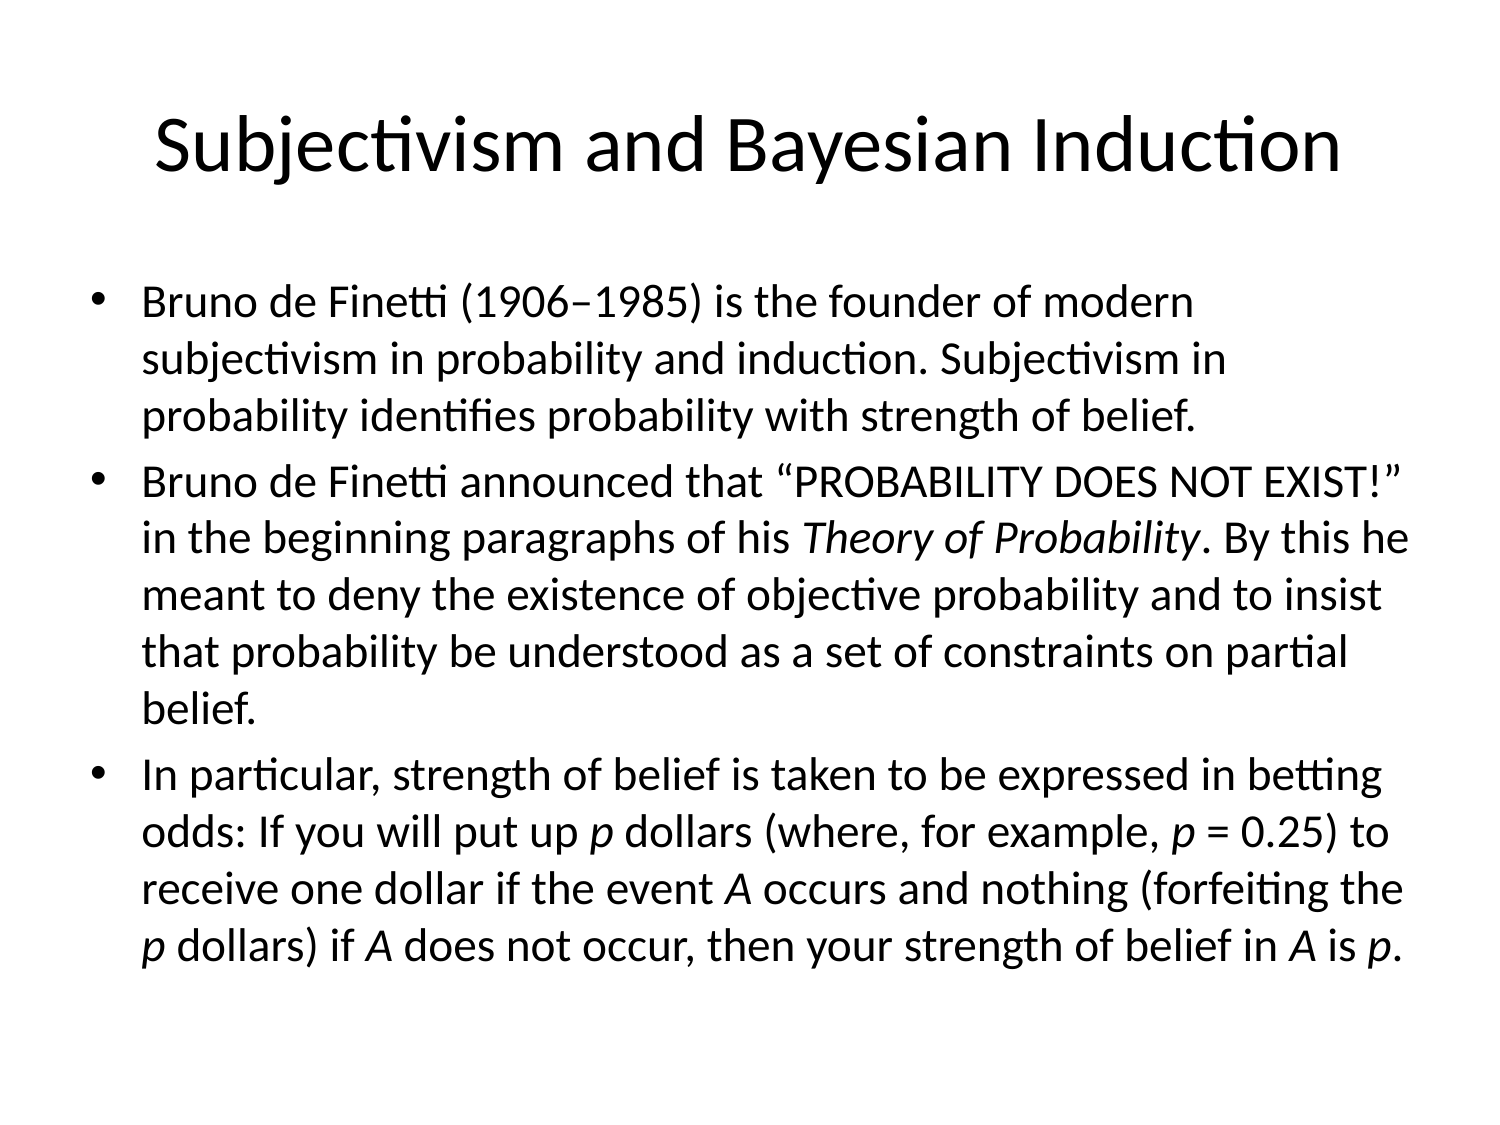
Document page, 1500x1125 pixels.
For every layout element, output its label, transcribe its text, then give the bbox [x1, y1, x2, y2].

list Bruno de Finetti (1906–1985) is the founder of modern subjectivism in probability and induction. Subjectivism in probability identifies probability with strength of belief. Bruno de Finetti announced that “PROBABILITY DOES NOT EXIST!” in the beginning paragraphs of his Theory of Probability. By this he meant to deny the existence of objective probability and to insist that probability be understood as a set of constraints on partial belief. In particular, strength of belief is taken to be expressed in betting odds: If you will put up p dollars (where, for example, p = 0.25) to receive one dollar if the event A occurs and nothing (forfeiting the p dollars) if A does not occur, then your strength of belief in A is p. [75, 262, 1425, 1005]
title Subjectivism and Bayesian Induction [75, 45, 1425, 233]
